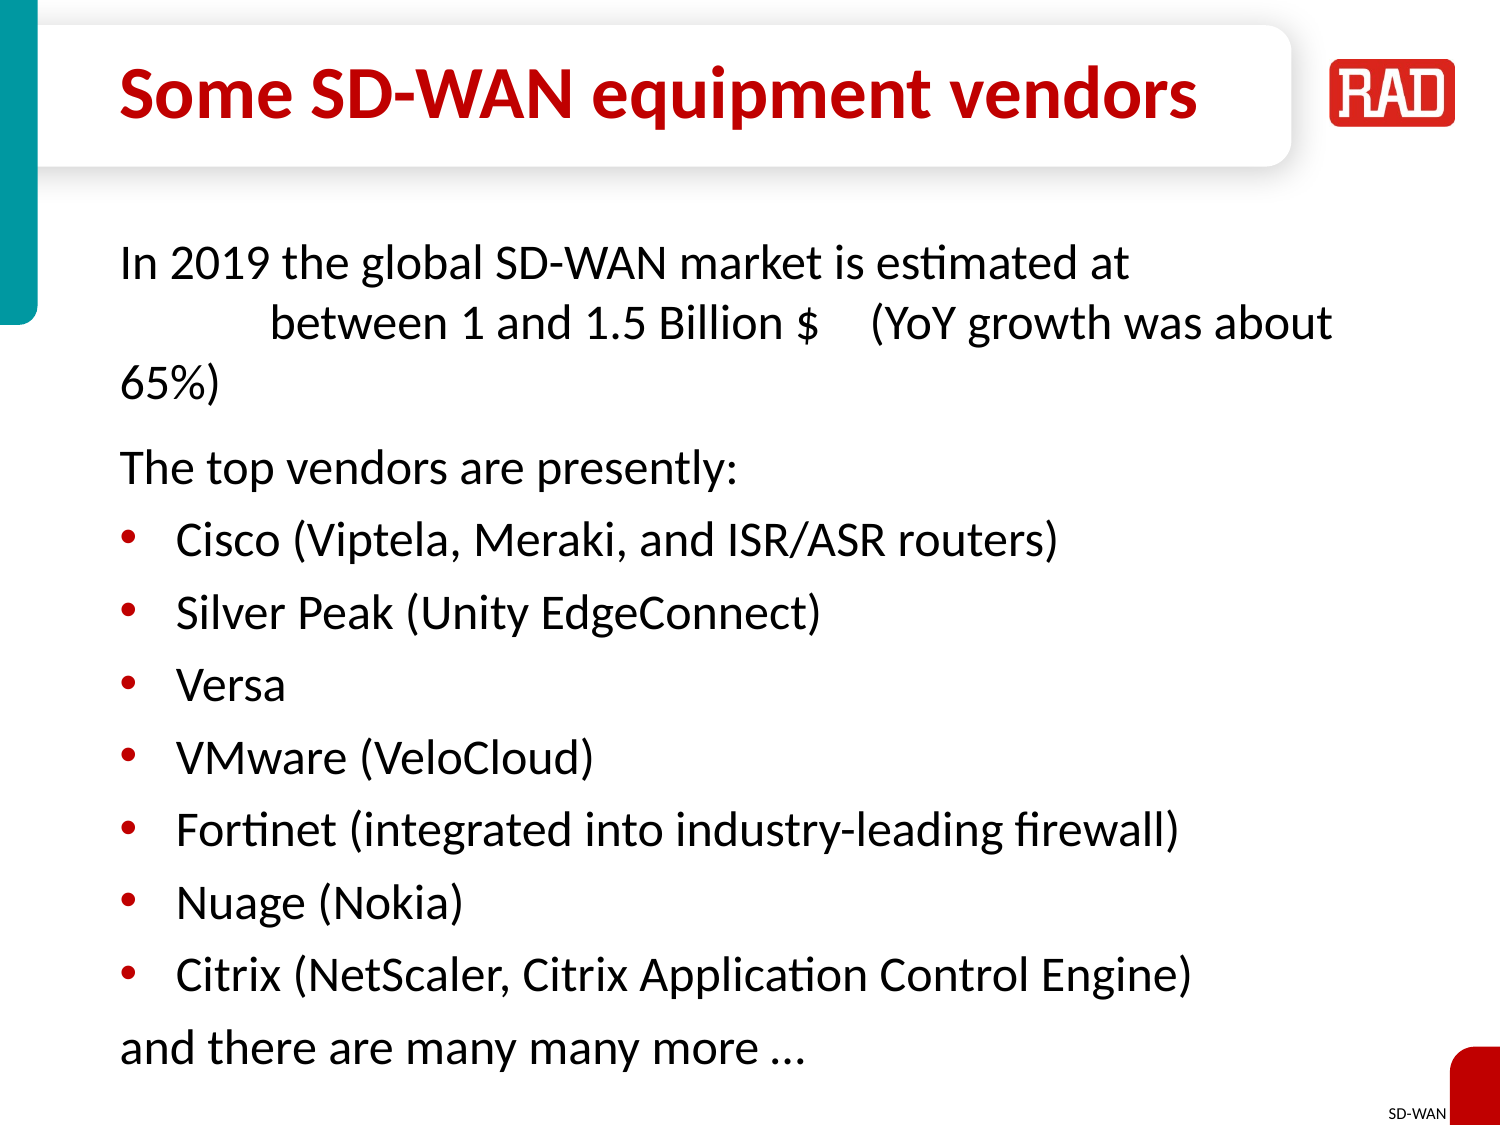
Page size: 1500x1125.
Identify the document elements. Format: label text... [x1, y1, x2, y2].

title Some SD-WAN equipment vendors [104, 43, 1247, 149]
list In 2019 the global SD-WAN market is estimated at between 1 and 1.5 Billion $ (YoY growth was about 65%) The top vendors are presently: Cisco (Viptela, Meraki, and ISR/ASR routers) Silver Peak (Unity EdgeConnect) Versa VMware (VeloCloud) Fortinet (integrated into industry-leading firewall) Nuage (Nokia) Citrix (NetScaler, Citrix Application Control Engine) and there are many many more … [104, 221, 1435, 1063]
picture [1329, 59, 1455, 127]
